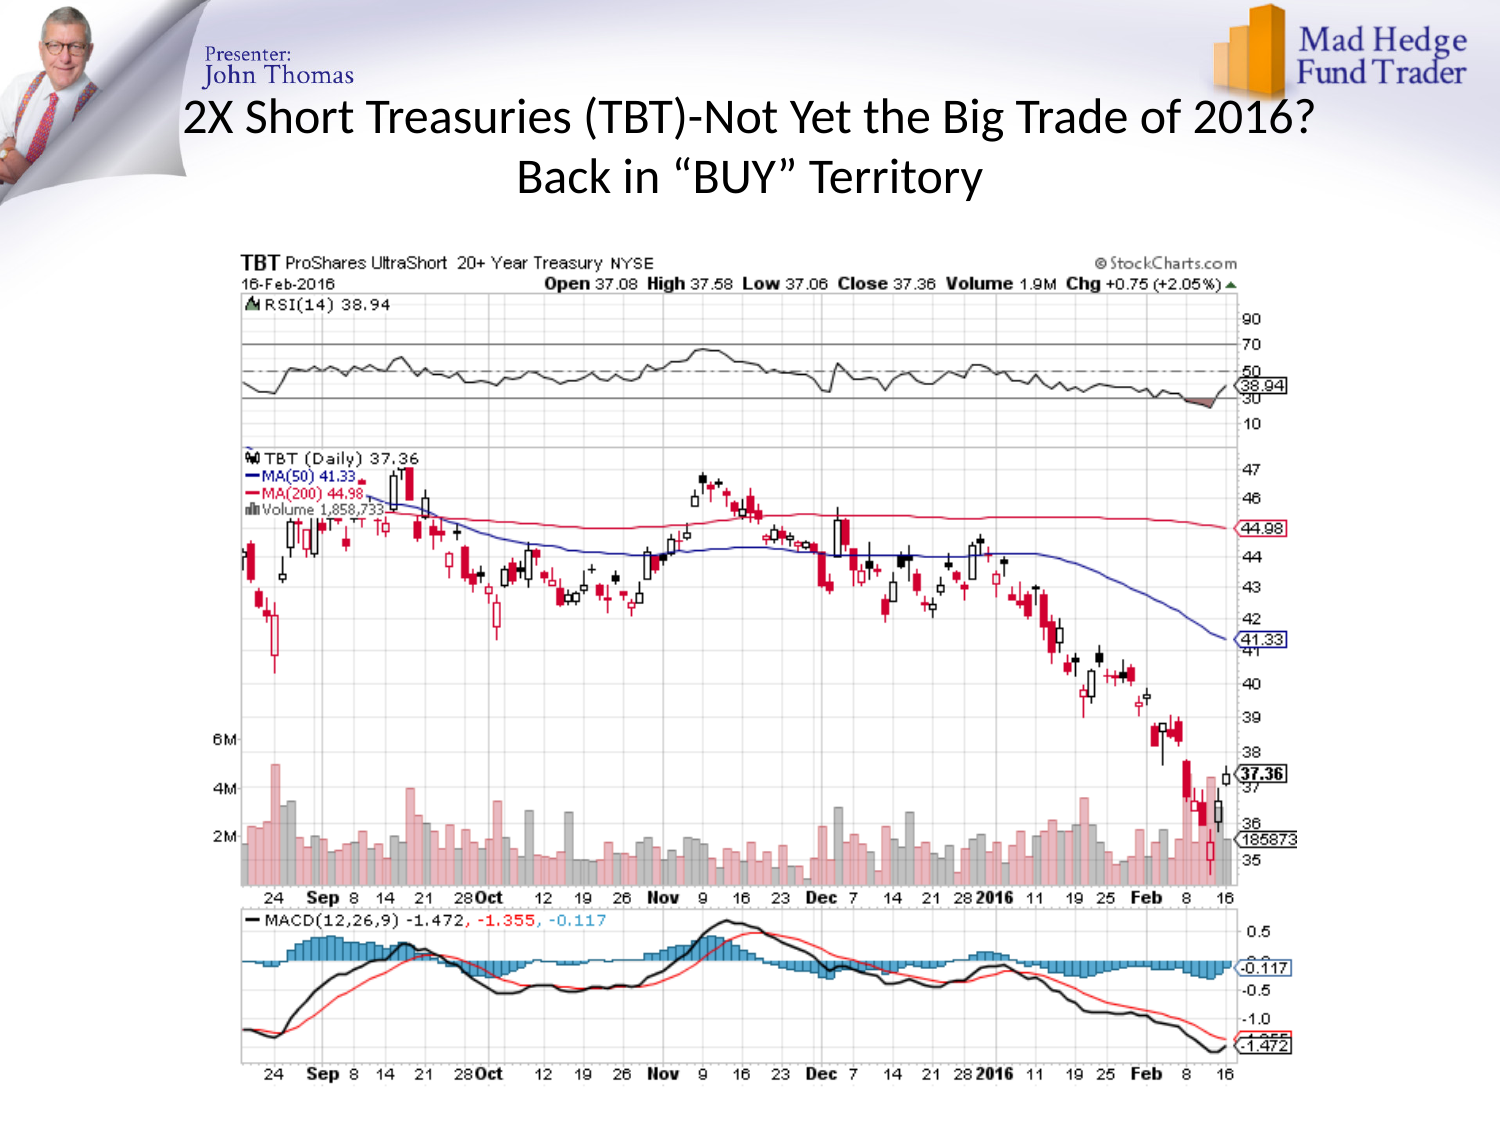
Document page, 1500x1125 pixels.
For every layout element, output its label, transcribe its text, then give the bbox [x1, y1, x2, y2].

title 2X Short Treasuries (TBT)-Not Yet the Big Trade of 2016? Back in “BUY” Territory [75, 75, 1425, 263]
picture [0, 0, 1500, 1088]
